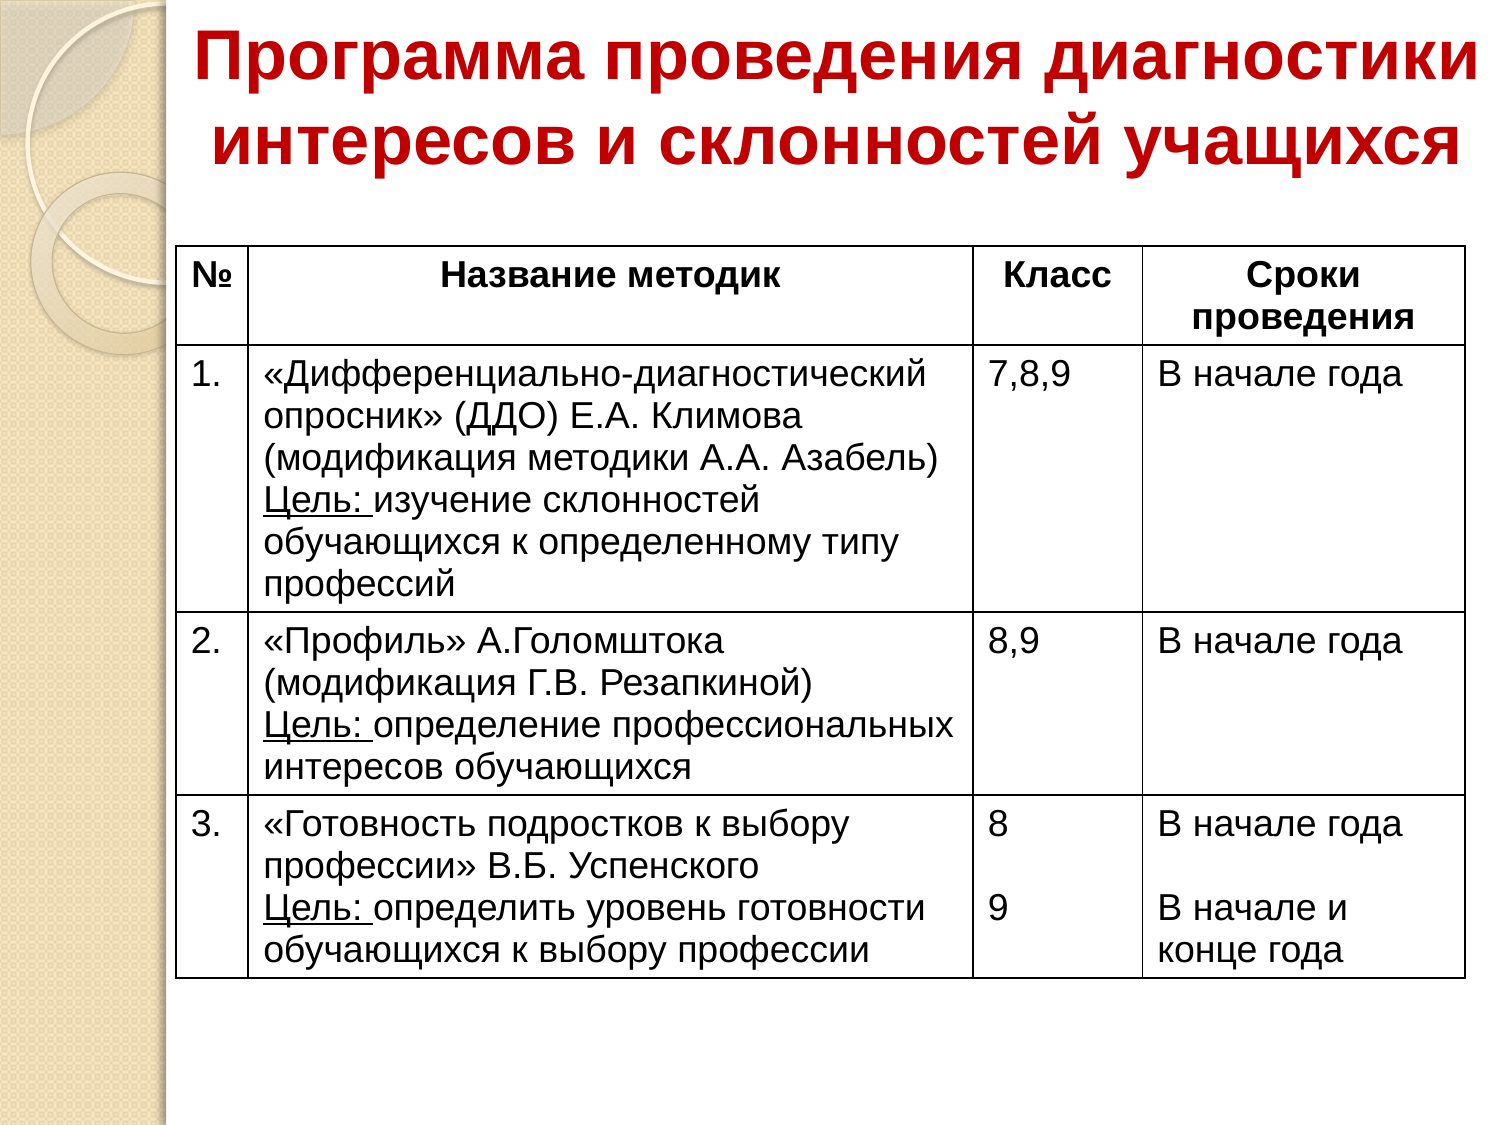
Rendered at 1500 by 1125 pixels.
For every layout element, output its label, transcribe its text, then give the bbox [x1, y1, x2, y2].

table_header Класс [974, 247, 1142, 344]
table_cell В начале года [1143, 346, 1464, 611]
table_cell «Дифференциально-диагностический опросник» (ДДО) Е.А. Климова (модификация методики А.А. Азабель) Цель: изучение склонностей обучающихся к определенному типу профессий [249, 346, 972, 611]
table_cell В начале года [1143, 613, 1464, 794]
table_cell 2. [177, 613, 247, 794]
table_cell «Профиль» А.Голомштока (модификация Г.В. Резапкиной) Цель: определение профессиональных интересов обучающихся [249, 613, 972, 794]
table_cell 7,8,9 [974, 346, 1142, 611]
table_header № [177, 247, 247, 344]
table_cell 1. [177, 346, 247, 611]
table_header Название методик [249, 247, 972, 344]
title Программа проведения диагностики интересов и склонностей учащихся [175, 0, 1500, 188]
table_cell 8,9 [974, 613, 1142, 794]
table_header Сроки проведения [1143, 247, 1464, 344]
table_cell В начале года В начале и конце года [1143, 796, 1464, 977]
table_cell «Готовность подростков к выбору профессии» В.Б. Успенского Цель: определить уровень готовности обучающихся к выбору профессии [249, 796, 972, 977]
table_cell 8 9 [974, 796, 1142, 977]
table_cell 3. [177, 796, 247, 977]
